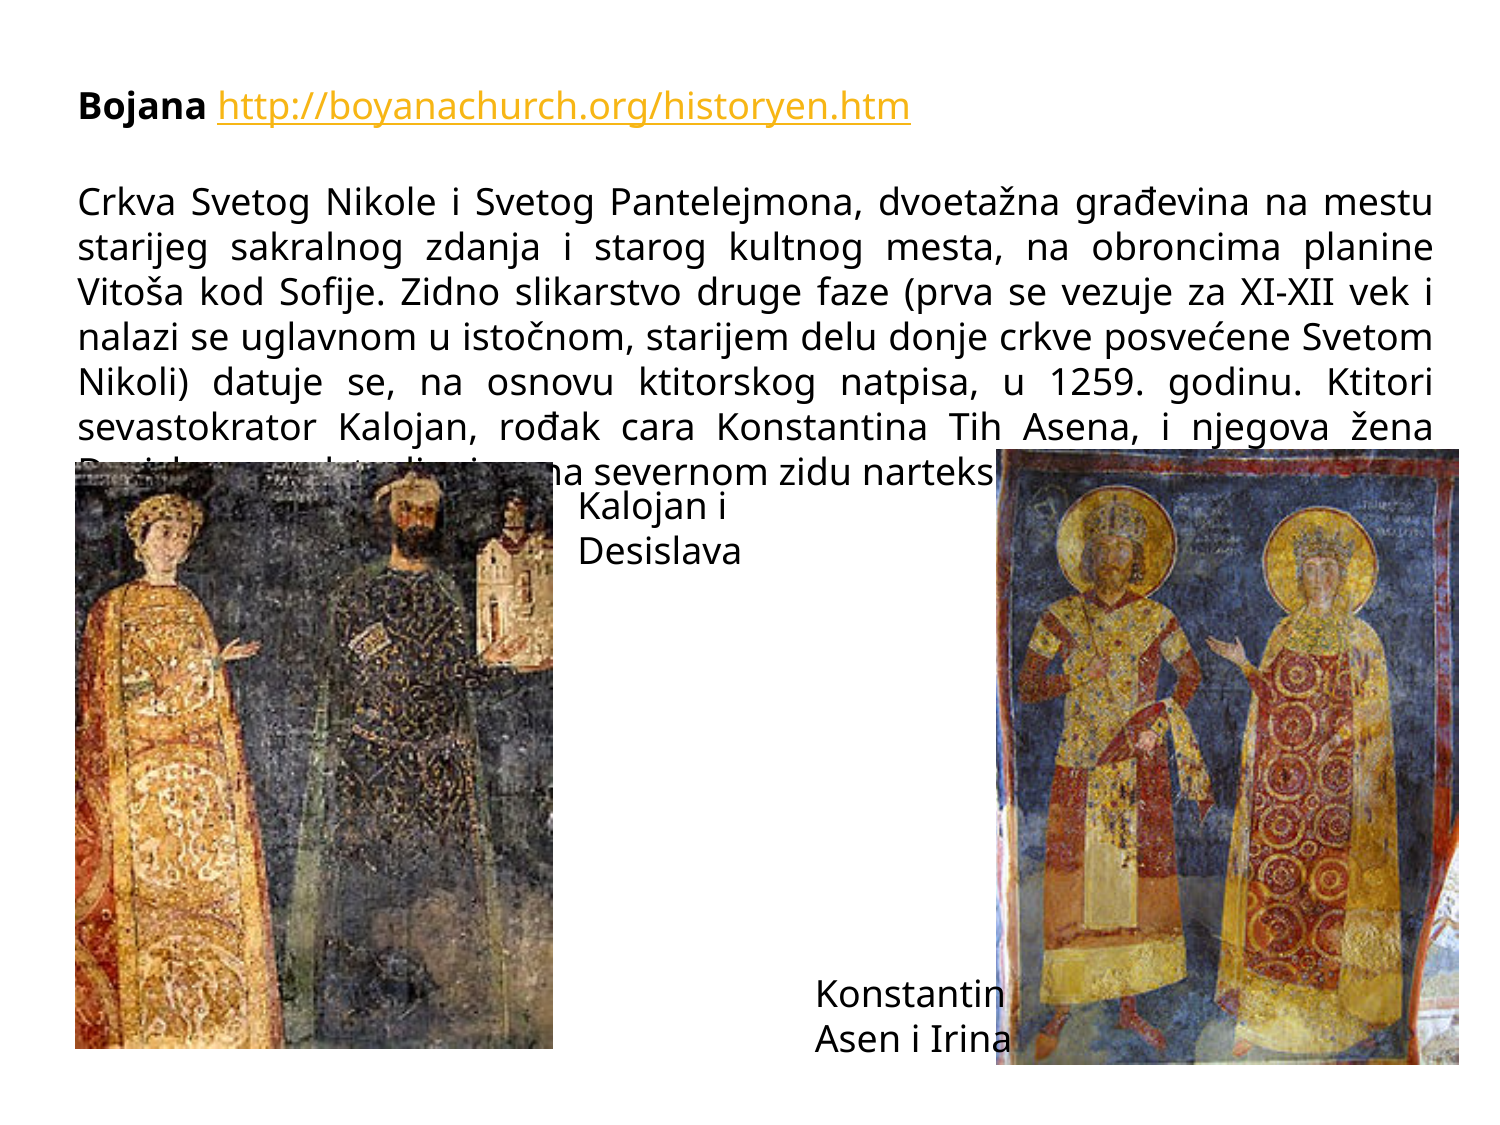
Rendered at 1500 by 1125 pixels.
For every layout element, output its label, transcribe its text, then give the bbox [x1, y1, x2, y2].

text_box Kalojan i Desislava [562, 474, 775, 580]
text_box Konstantin Asen i Irina [799, 962, 991, 1068]
text_box Bojana http://boyanachurch.org/historyen.htm Crkva Svetog Nikole i Svetog Pantelejmona, dvoetažna građevina na mestu starijeg sakralnog zdanja i starog kultnog mesta, na obroncima planine Vitoša kod Sofije. Zidno slikarstvo druge faze (prva se vezuje za XI-XII vek i nalazi se uglavnom u istočnom, starijem delu donje crkve posvećene Svetom Nikoli) datuje se, na osnovu ktitorskog natpisa, u 1259. godinu. Ktitori sevastokrator Kalojan, rođak cara Konstantina Tih Asena, i njegova žena Desislava predstavljeni su na severnom zidu narteksa. [62, 74, 1450, 546]
picture [74, 462, 553, 1049]
picture [996, 449, 1459, 1065]
